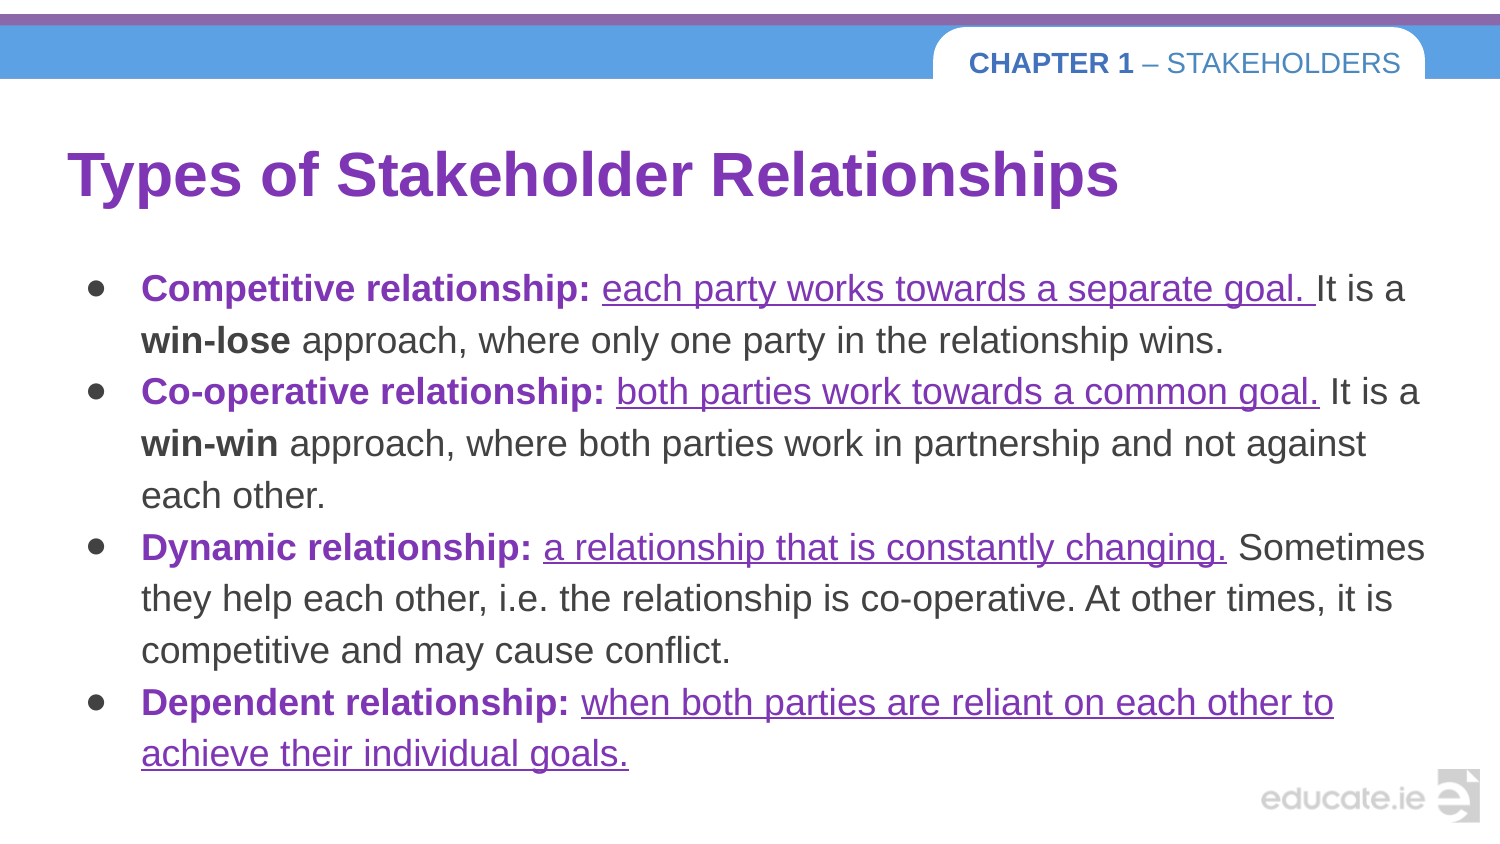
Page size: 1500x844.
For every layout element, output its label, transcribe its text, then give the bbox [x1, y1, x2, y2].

list Competitive relationship: each party works towards a separate goal. It is a win-lose approach, where only one party in the relationship wins. Co-operative relationship: both parties work towards a common goal. It is a win-win approach, where both parties work in partnership and not against each other. Dynamic relationship: a relationship that is constantly changing. Sometimes they help each other, i.e. the relationship is co-operative. At other times, it is competitive and may cause conflict. Dependent relationship: when both parties are reliant on each other to achieve their individual goals. [51, 242, 1449, 802]
title Types of Stakeholder Relationships [52, 103, 1450, 224]
